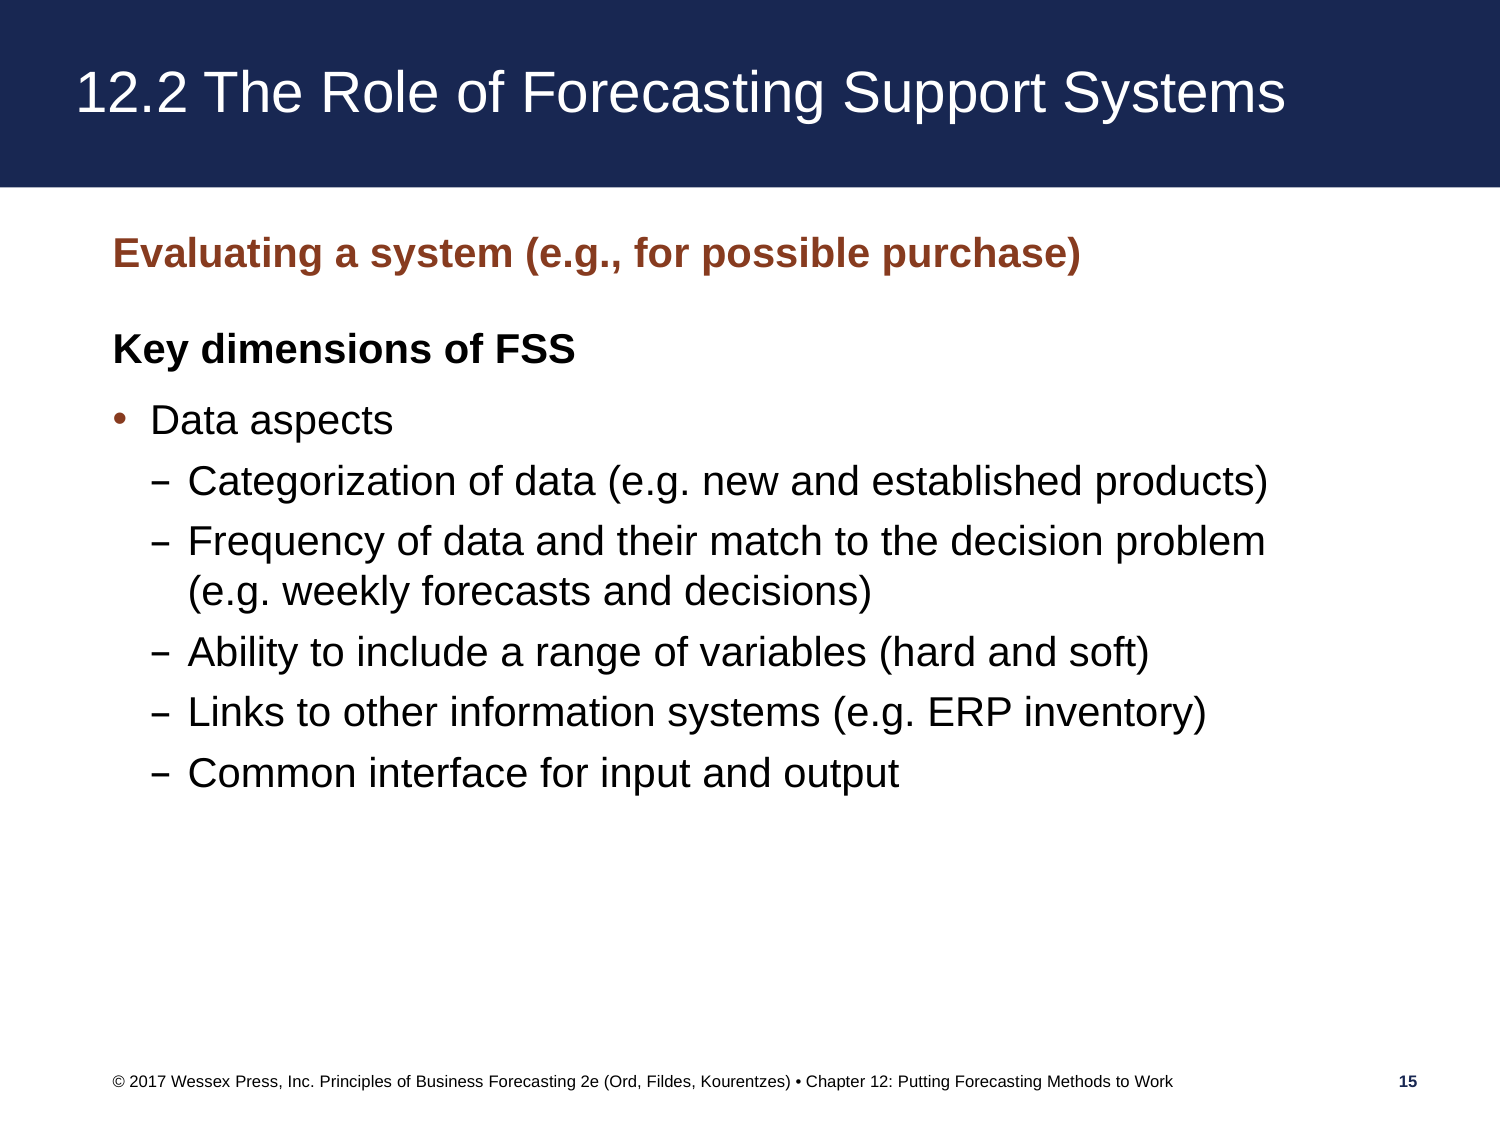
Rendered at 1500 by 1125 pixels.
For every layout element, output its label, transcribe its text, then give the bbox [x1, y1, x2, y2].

list Evaluating a system (e.g., for possible purchase) Key dimensions of FSS Data aspects Categorization of data (e.g. new and established products) Frequency of data and their match to the decision problem (e.g. weekly forecasts and decisions) Ability to include a range of variables (hard and soft) Links to other information systems (e.g. ERP inventory) Common interface for input and output [112, 226, 1350, 1047]
slide_number 15 [1350, 1065, 1418, 1096]
title 12.2 The Role of Forecasting Support Systems [0, 0, 1500, 188]
slide_number © 2017 Wessex Press, Inc. Principles of Business Forecasting 2e (Ord, Fildes, Kourentzes) • Chapter 12: Putting Forecasting Methods to Work [112, 1065, 1333, 1096]
